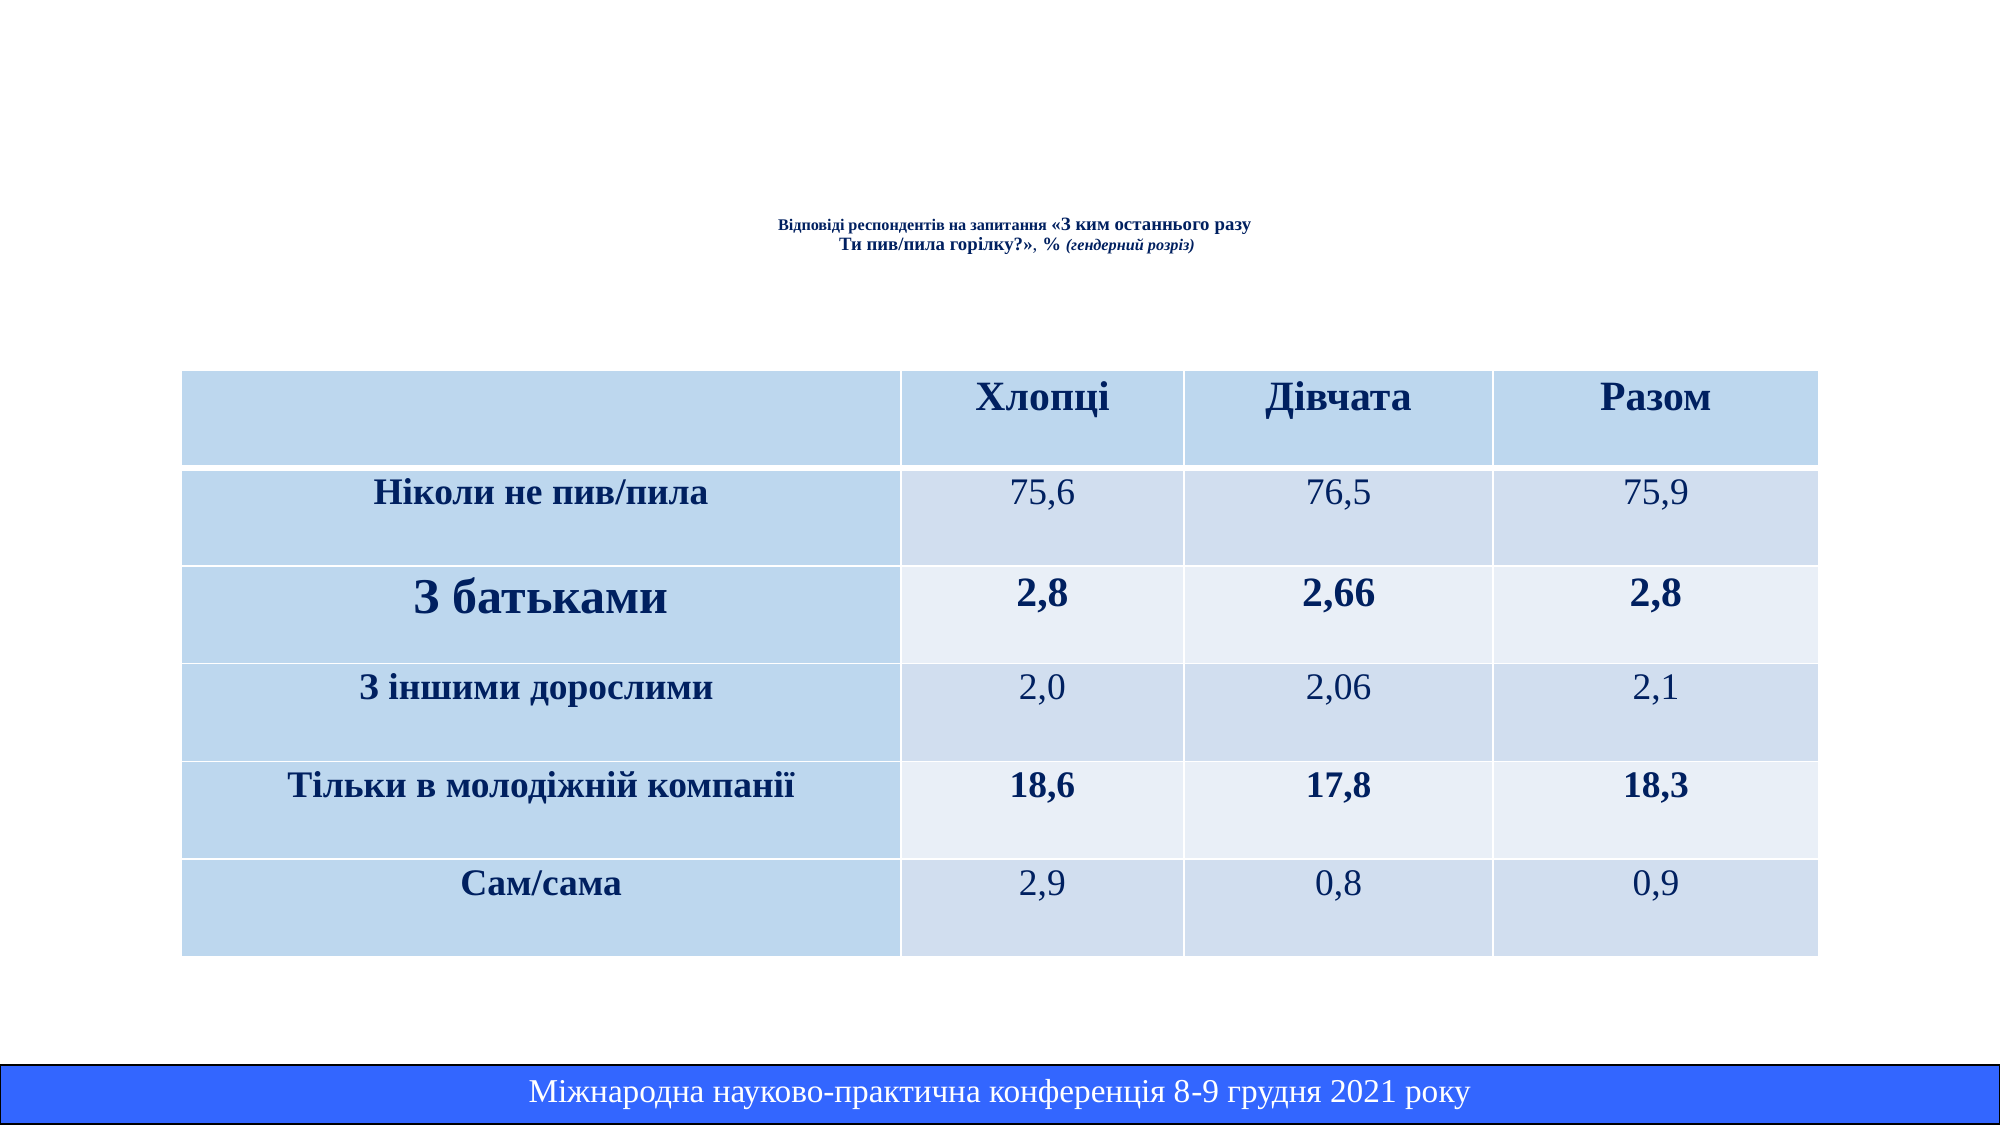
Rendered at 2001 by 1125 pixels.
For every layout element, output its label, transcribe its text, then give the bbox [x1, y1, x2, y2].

table_header Дівчата [1185, 371, 1492, 465]
table_cell 2,06 [1185, 664, 1492, 761]
table_cell 17,8 [1185, 762, 1492, 858]
table_cell 2,66 [1185, 567, 1492, 663]
table_cell 76,5 [1185, 471, 1492, 565]
table_cell 0,8 [1185, 860, 1492, 956]
table_cell 0,9 [1494, 860, 1818, 956]
table_cell 75,6 [902, 471, 1183, 565]
table_cell Тільки в молодіжній компанії [182, 762, 900, 858]
table_cell 2,8 [1494, 567, 1818, 663]
table_cell Ніколи не пив/пила [182, 471, 900, 565]
table_cell З іншими дорослими [182, 664, 900, 761]
title Відповіді респондентів на запитання «З ким останнього разу Ти пив/пила горілку?», % (гендерний розріз) [154, 205, 1880, 308]
table_cell З батьками [182, 567, 900, 663]
table_cell 18,6 [902, 762, 1183, 858]
table_cell 2,8 [902, 567, 1183, 663]
table_cell 2,9 [902, 860, 1183, 956]
table_cell Сам/сама [182, 860, 900, 956]
table_cell 18,3 [1494, 762, 1818, 858]
table_cell 75,9 [1494, 471, 1818, 565]
table_header Міжнародна науково-практична конференція 8-9 грудня 2021 року [1, 1066, 1999, 1123]
table_header Хлопці [902, 371, 1183, 465]
table_header Разом [1494, 371, 1818, 465]
table_header [182, 371, 900, 465]
table_cell 2,1 [1494, 664, 1818, 761]
table_cell 2,0 [902, 664, 1183, 761]
